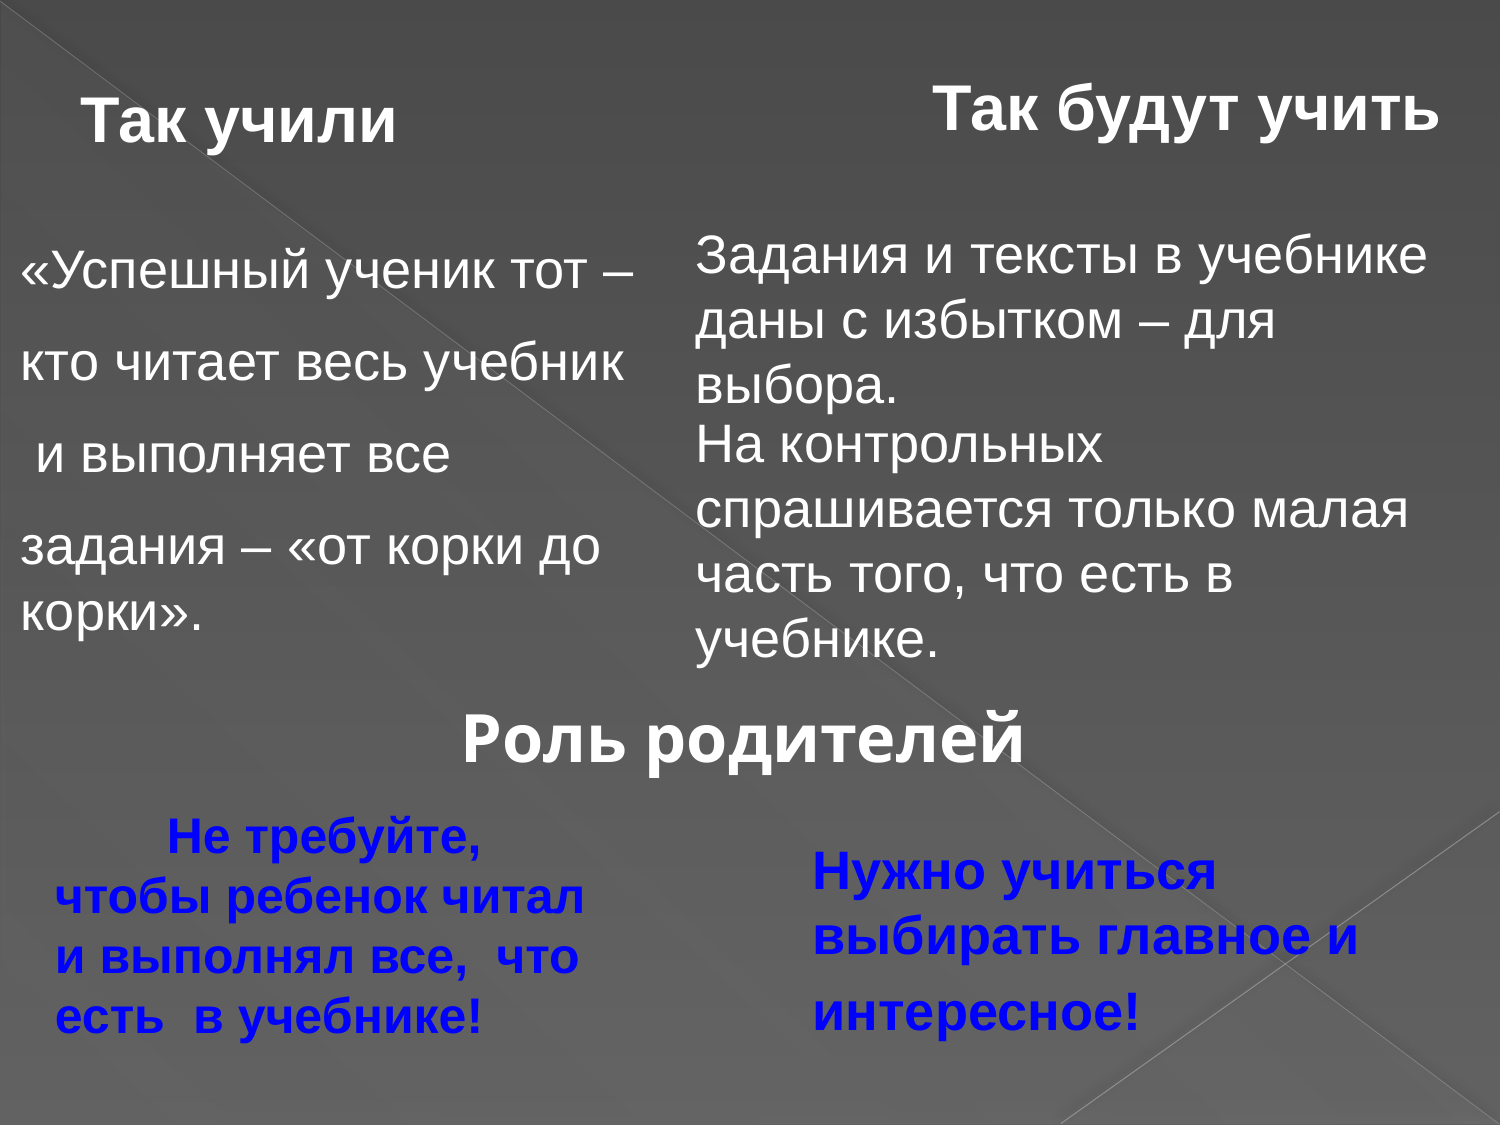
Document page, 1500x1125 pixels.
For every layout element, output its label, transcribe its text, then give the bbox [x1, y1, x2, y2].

text_box Так учили [27, 69, 469, 164]
text_box Не требуйте, чтобы ребенок читал и выполнял все, что есть в учебнике! [38, 795, 719, 1053]
text_box Роль родителей [123, 687, 1364, 783]
text_box Так будут учить [842, 57, 1500, 152]
text_box Нужно учиться выбирать главное и интересное! [796, 827, 1444, 1052]
text_box На контрольных спрашивается только малая часть того, что есть в учебнике. [679, 400, 1483, 677]
text_box «Успешный ученик тот – кто читает весь учебник и выполняет все задания – «от корки до корки». [4, 226, 679, 649]
text_box Задания и тексты в учебнике даны с избытком – для выбора. [679, 211, 1500, 423]
